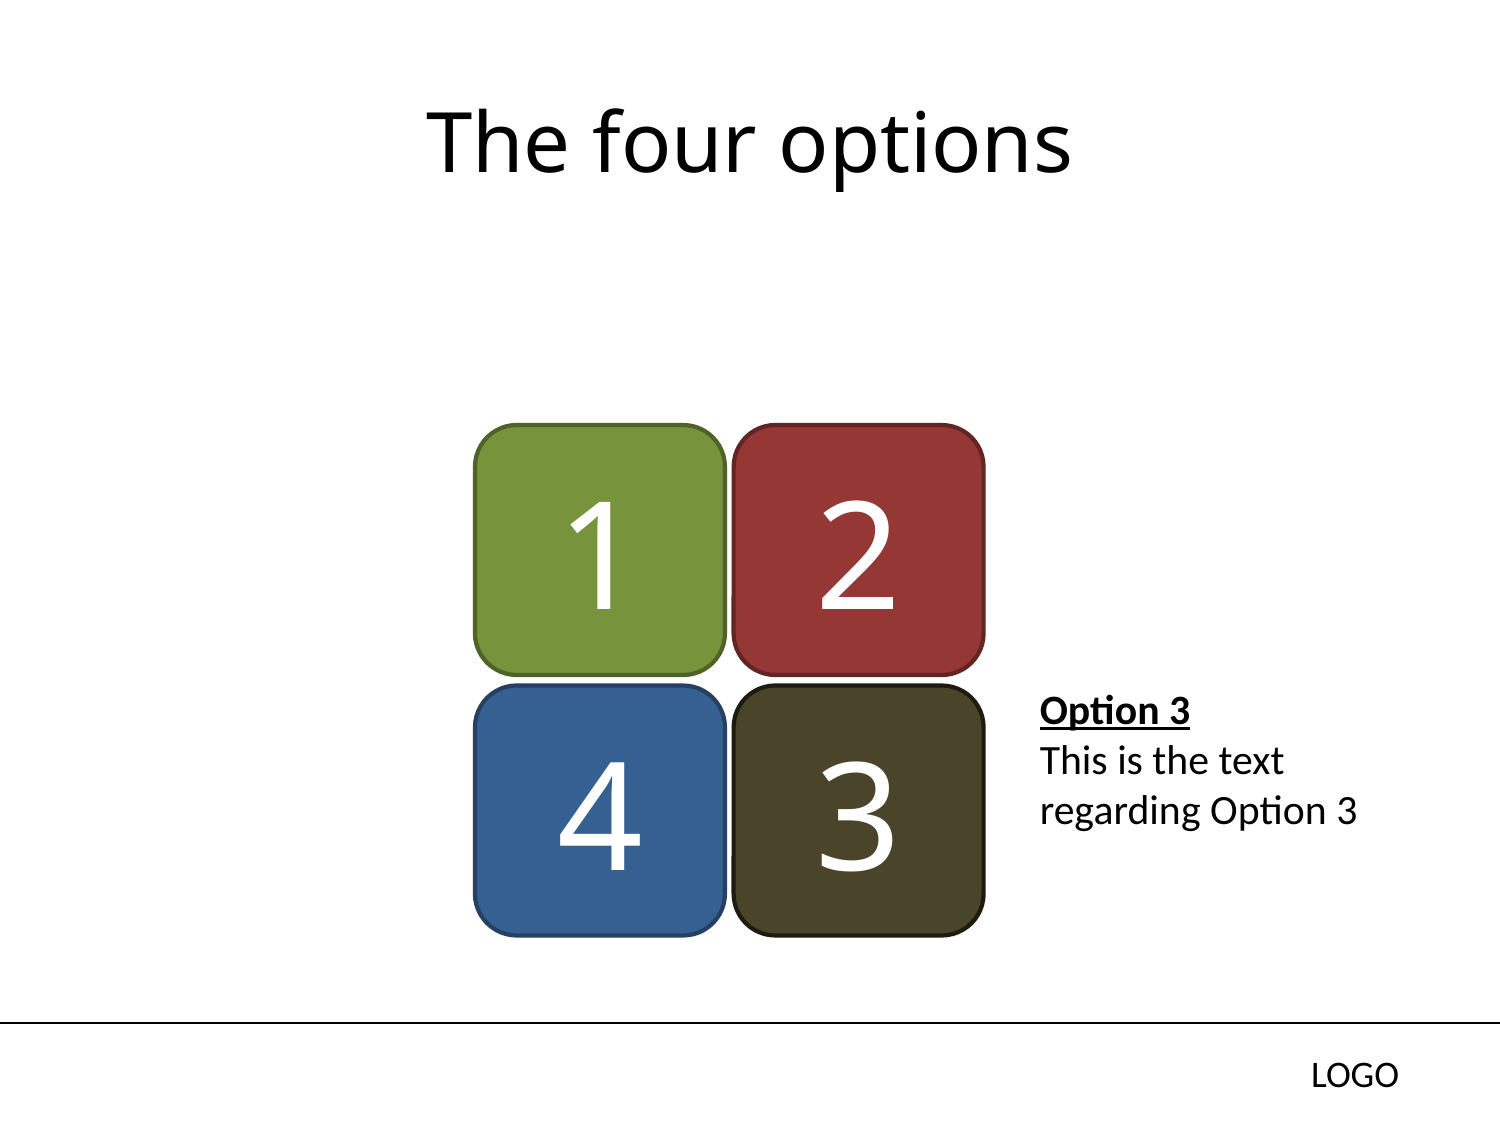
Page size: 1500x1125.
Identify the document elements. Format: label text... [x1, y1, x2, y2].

text_box Option 3 This is the text regarding Option 3 [1025, 675, 1438, 840]
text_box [474, 424, 984, 936]
title The four options [75, 45, 1425, 233]
